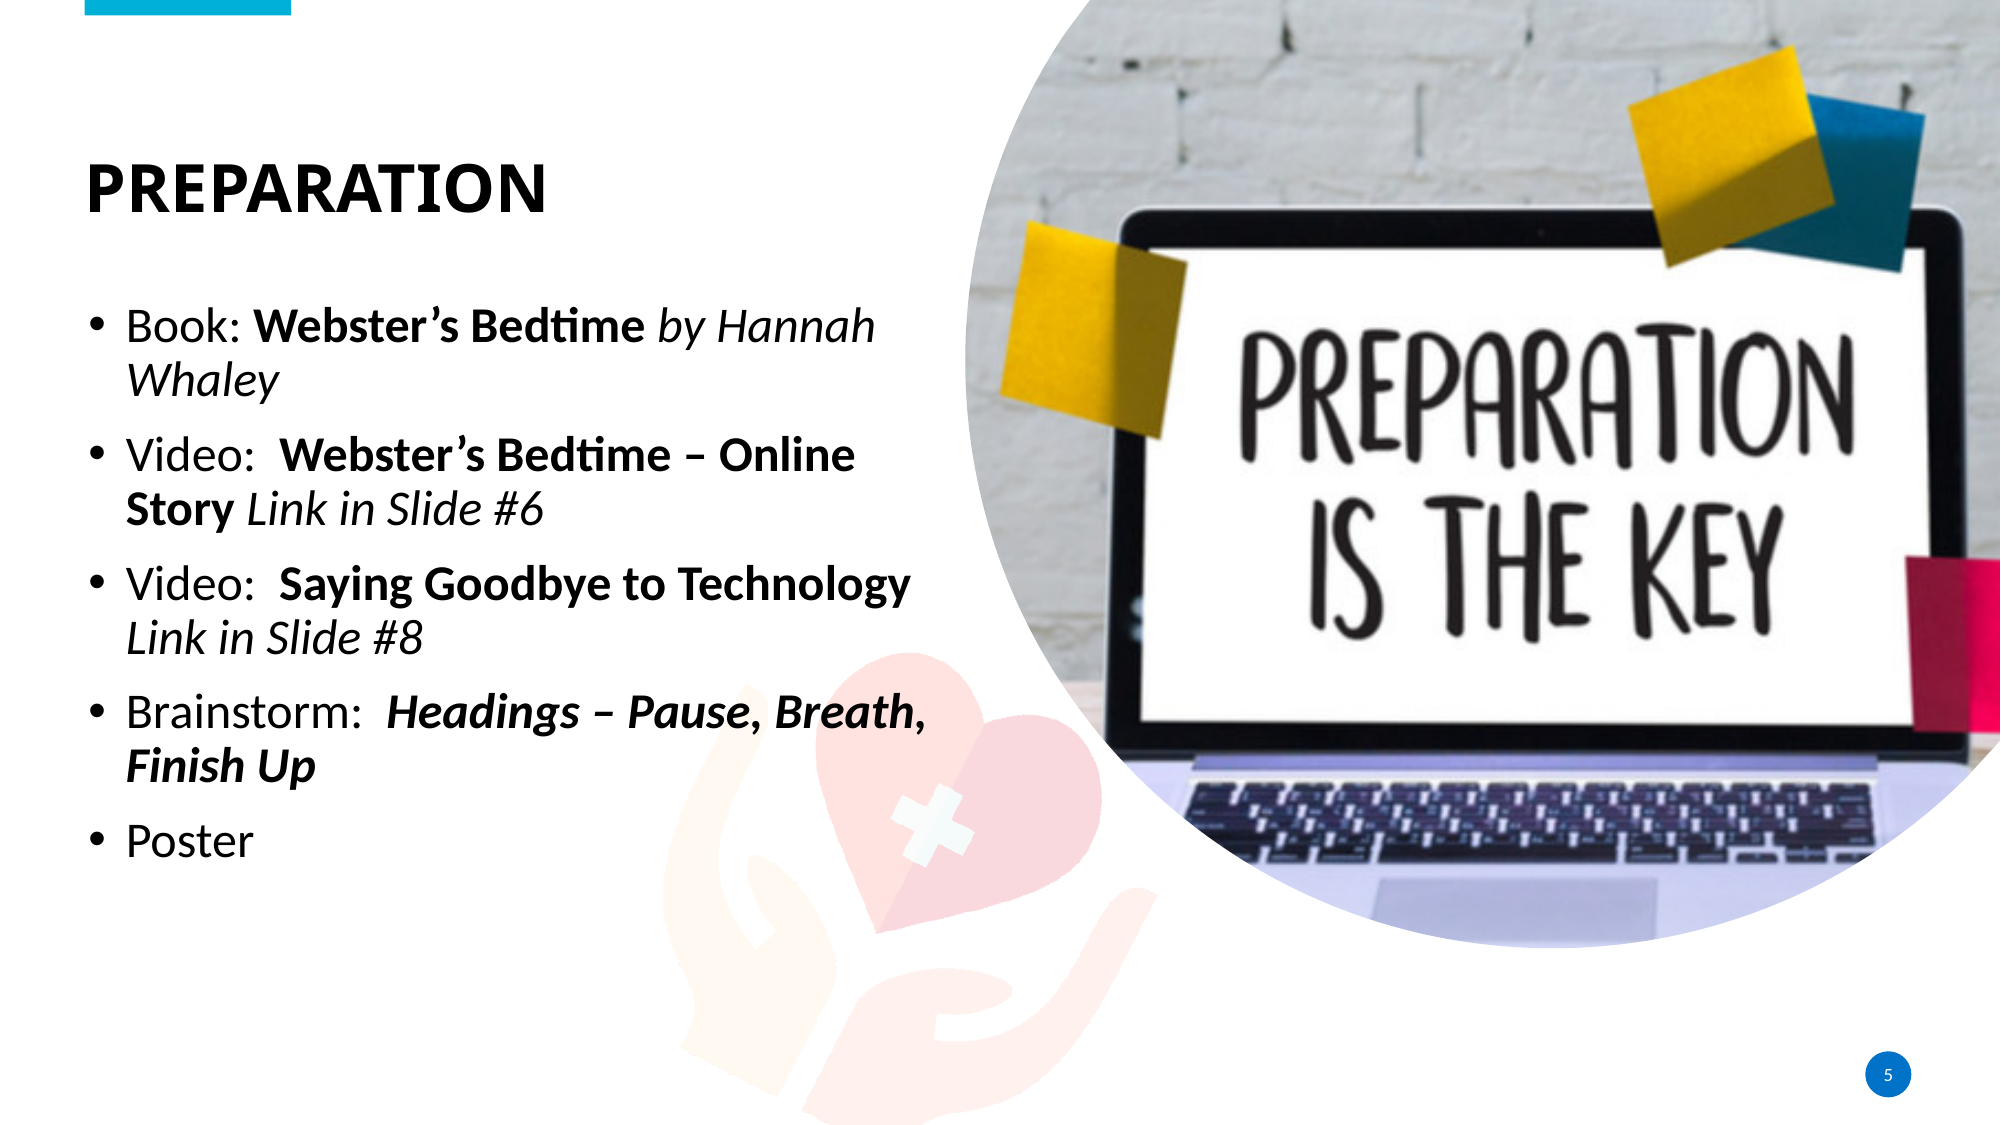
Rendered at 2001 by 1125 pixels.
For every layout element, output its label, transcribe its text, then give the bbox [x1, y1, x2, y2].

list Book: Webster’s Bedtime by Hannah Whaley Video: Webster’s Bedtime – Online Story Link in Slide #6 Video: Saying Goodbye to Technology Link in Slide #8 Brainstorm: Headings – Pause, Breath, Finish Up Poster [88, 299, 939, 741]
slide_number 5 [1864, 1059, 1913, 1090]
picture [965, 0, 2000, 949]
title Preparation [84, 81, 895, 300]
